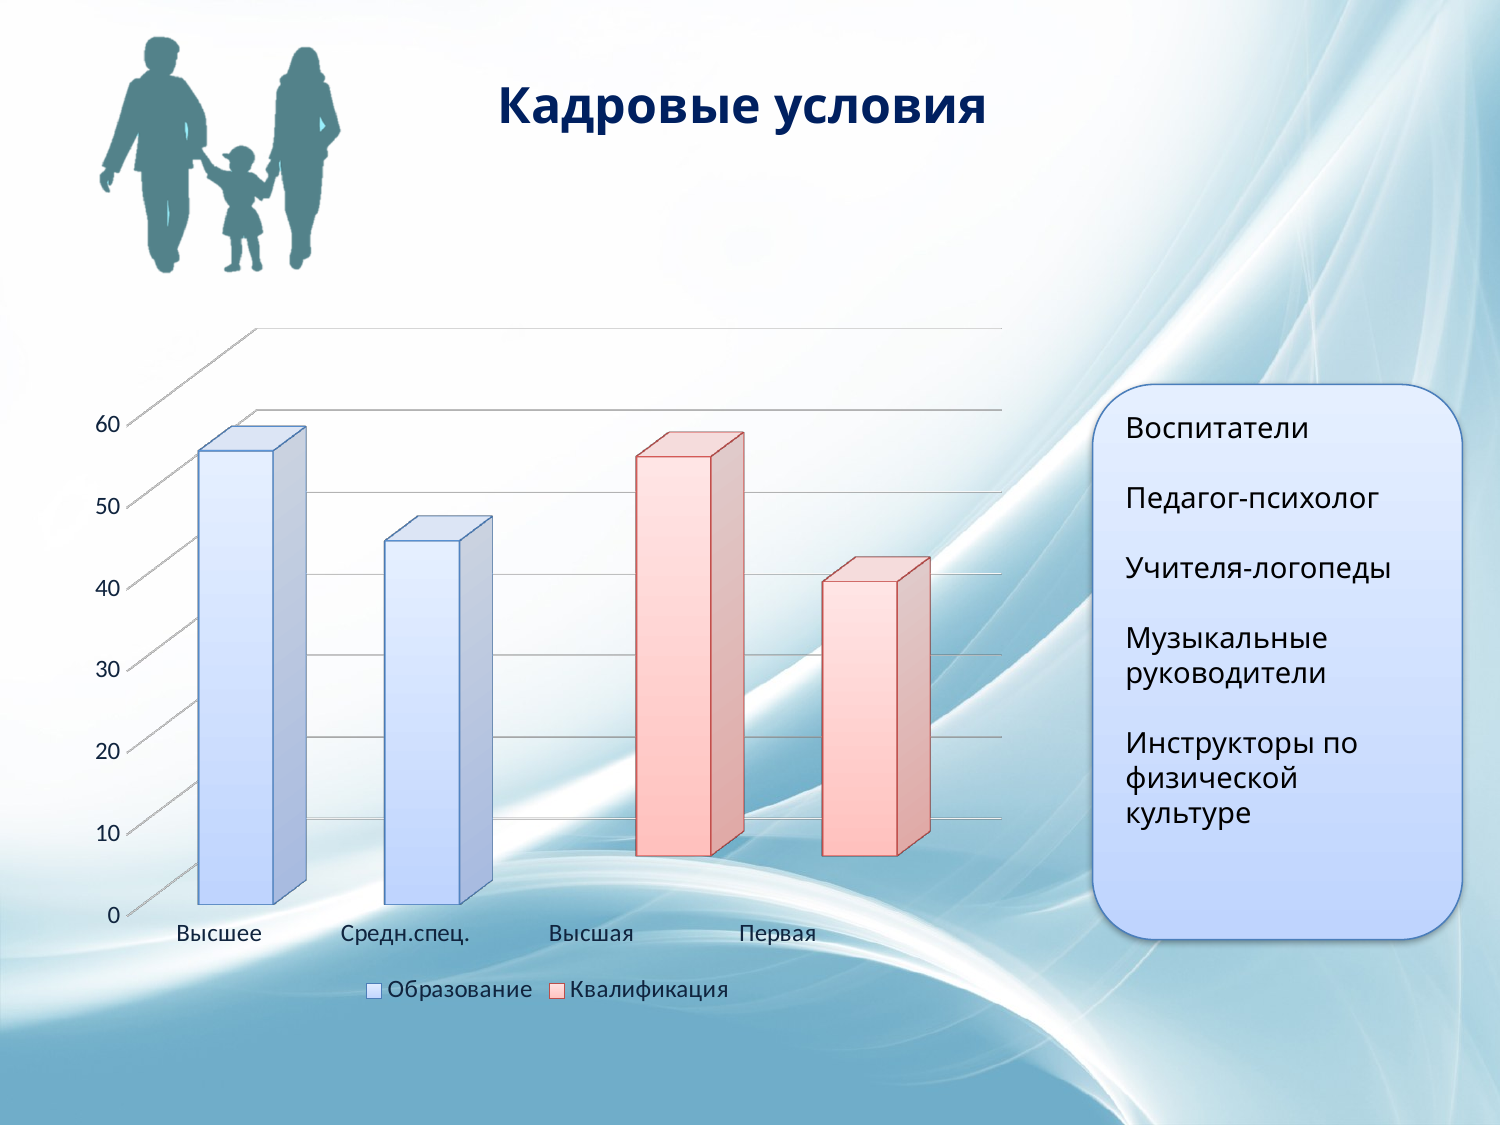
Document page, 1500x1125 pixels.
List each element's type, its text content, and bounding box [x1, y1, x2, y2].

picture [0, 0, 1500, 1125]
text_box Воспитатели Педагог-психолог Учителя-логопеды Музыкальные руководители Инструкторы по физической культуре [1091, 383, 1464, 941]
chart [74, 314, 1022, 1010]
title Кадровые условия [409, 45, 1425, 233]
